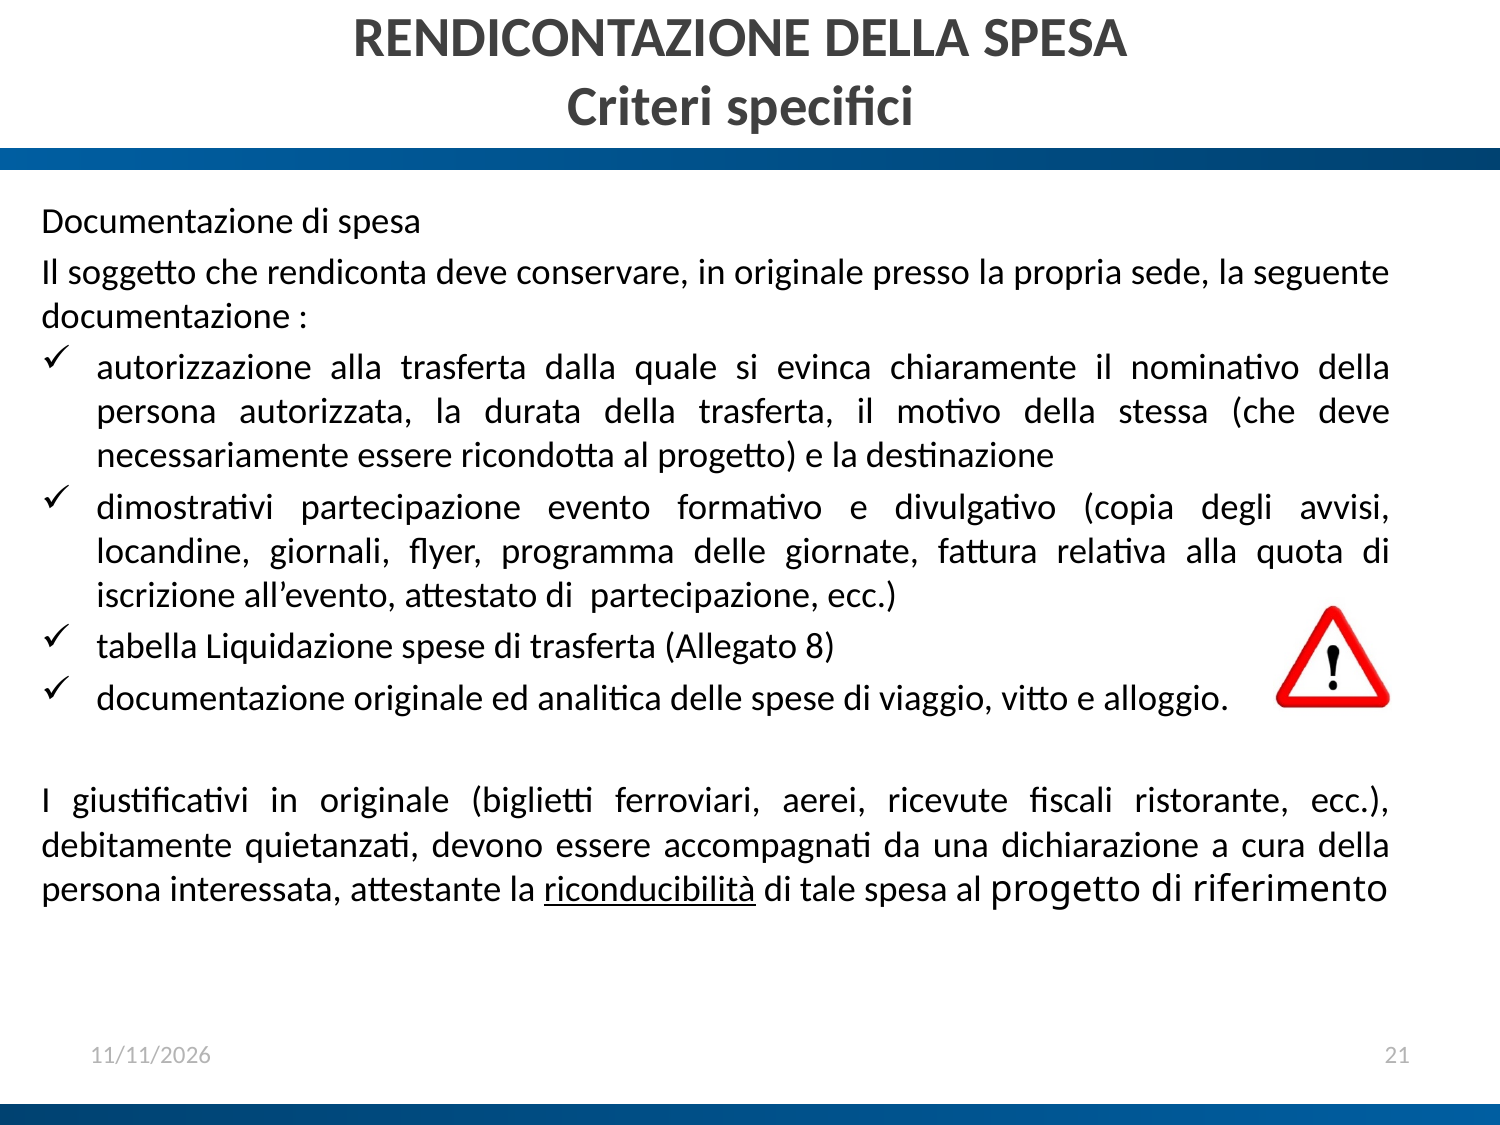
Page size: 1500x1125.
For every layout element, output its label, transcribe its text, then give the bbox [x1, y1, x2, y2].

slide_number 21 [1074, 1023, 1425, 1084]
picture [1272, 597, 1392, 717]
title RENDICONTAZIONE DELLA SPESA Criteri specifici [0, 0, 1483, 145]
list Documentazione di spesa Il soggetto che rendiconta deve conservare, in originale presso la propria sede, la seguente documentazione : autorizzazione alla trasferta dalla quale si evinca chiaramente il nominativo della persona autorizzata, la durata della trasferta, il motivo della stessa (che deve necessariamente essere ricondotta al progetto) e la destinazione dimostrativi partecipazione evento formativo e divulgativo (copia degli avvisi, locandine, giornali, flyer, programma delle giornate, fattura relativa alla quota di iscrizione all’evento, attestato di partecipazione, ecc.) tabella Liquidazione spese di trasferta (Allegato 8) documentazione originale ed analitica delle spese di viaggio, vitto e alloggio. I giustificativi in originale (biglietti ferroviari, aerei, ricevute fiscali ristorante, ecc.), debitamente quietanzati, devono essere accompagnati da una dichiarazione a cura della persona interessata, attestante la riconducibilità di tale spesa al progetto di riferimento [41, 196, 1392, 965]
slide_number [75, 1023, 425, 1084]
